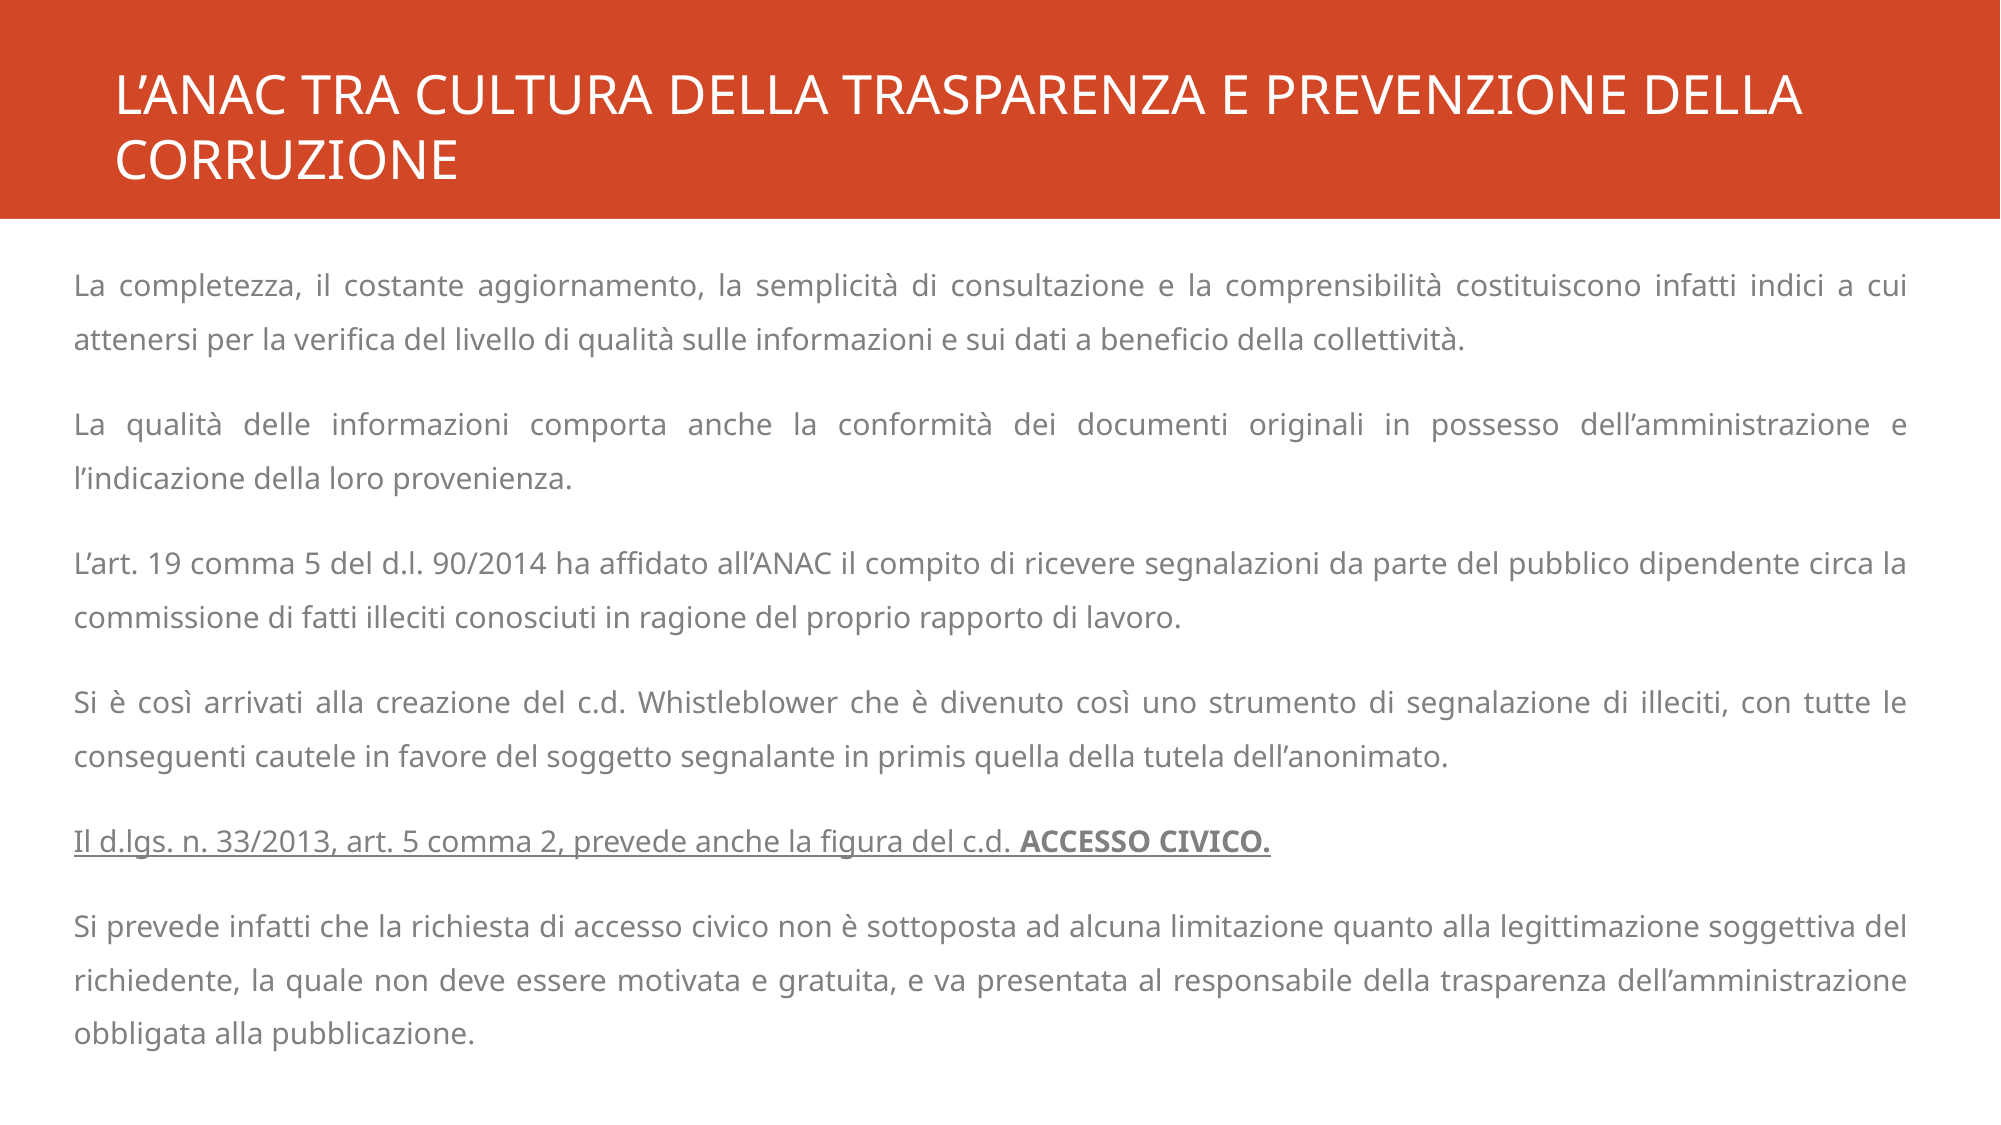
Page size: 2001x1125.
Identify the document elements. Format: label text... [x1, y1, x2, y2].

list La completezza, il costante aggiornamento, la semplicità di consultazione e la comprensibilità costituiscono infatti indici a cui attenersi per la verifica del livello di qualità sulle informazioni e sui dati a beneficio della collettività. La qualità delle informazioni comporta anche la conformità dei documenti originali in possesso dell’amministrazione e l’indicazione della loro provenienza. L’art. 19 comma 5 del d.l. 90/2014 ha affidato all’ANAC il compito di ricevere segnalazioni da parte del pubblico dipendente circa la commissione di fatti illeciti conosciuti in ragione del proprio rapporto di lavoro. Si è così arrivati alla creazione del c.d. Whistleblower che è divenuto così uno strumento di segnalazione di illeciti, con tutte le conseguenti cautele in favore del soggetto segnalante in primis quella della tutela dell’anonimato. Il d.lgs. n. 33/2013, art. 5 comma 2, prevede anche la figura del c.d. ACCESSO CIVICO. Si prevede infatti che la richiesta di accesso civico non è sottoposta ad alcuna limitazione quanto alla legittimazione soggettiva del richiedente, la quale non deve essere motivata e gratuita, e va presentata al responsabile della trasparenza dell’amministrazione obbligata alla pubblicazione. [58, 241, 1925, 1067]
title L’ANAC TRA CULTURA DELLA TRASPARENZA E PREVENZIONE DELLA CORRUZIONE [99, 0, 1863, 199]
